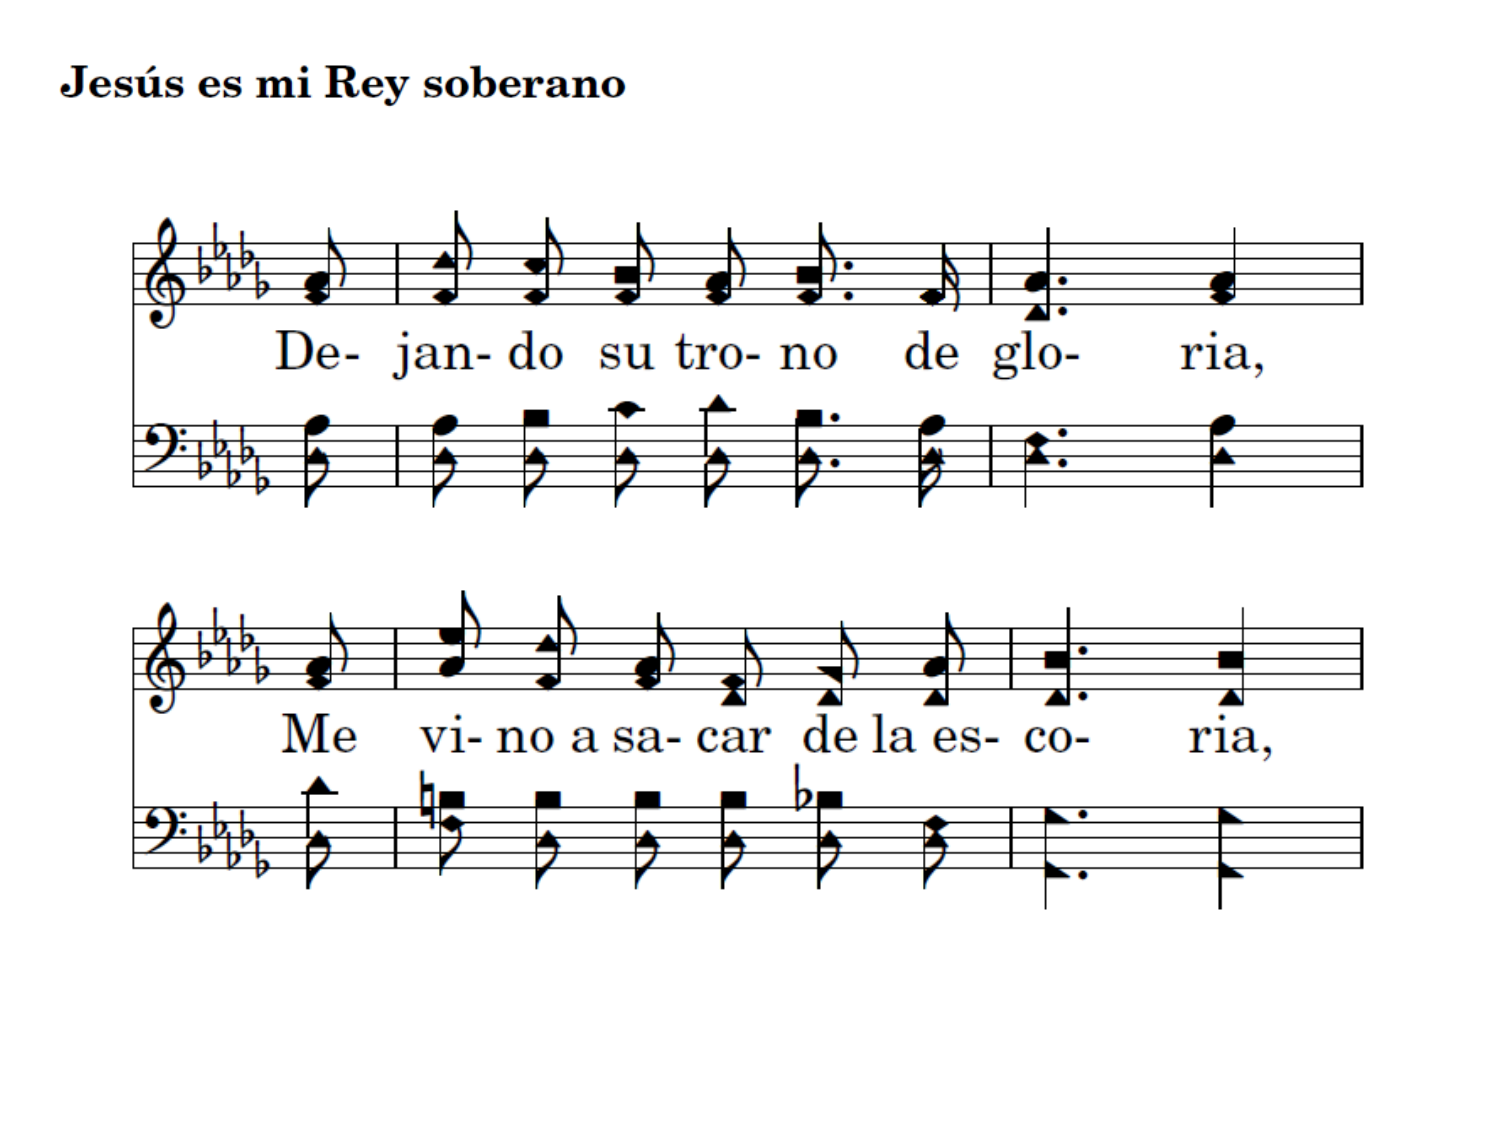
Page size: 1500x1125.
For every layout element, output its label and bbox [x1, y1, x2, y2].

picture [49, 49, 632, 113]
picture [120, 199, 1380, 926]
